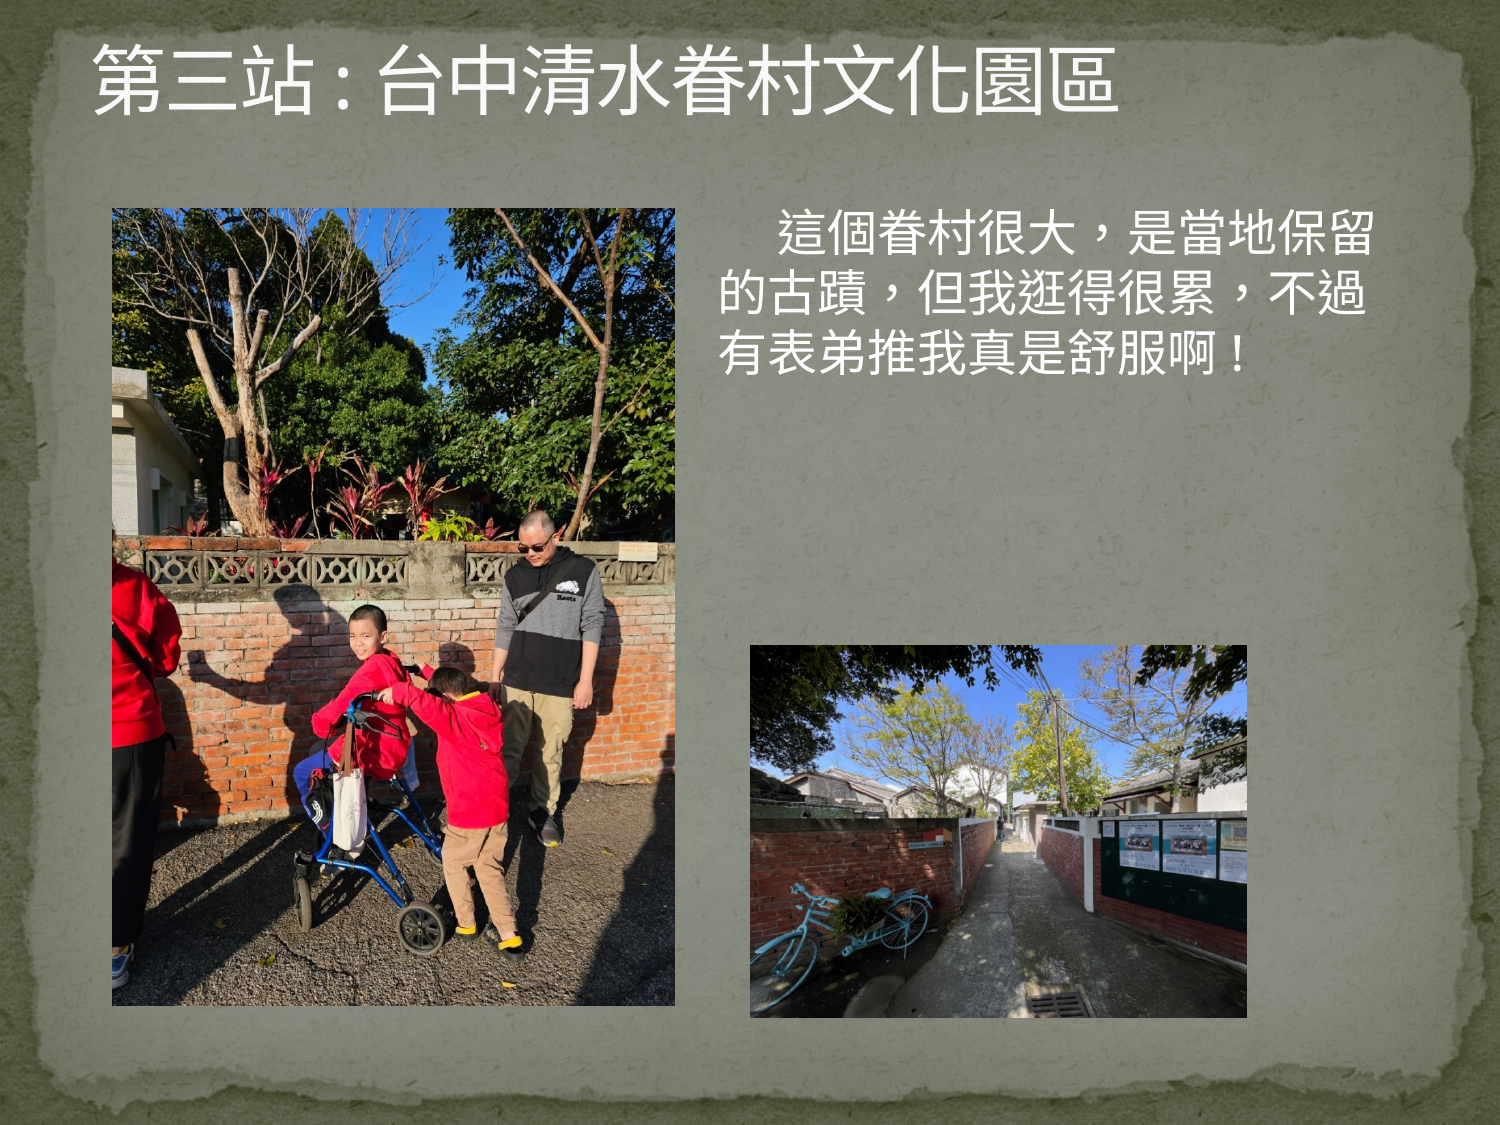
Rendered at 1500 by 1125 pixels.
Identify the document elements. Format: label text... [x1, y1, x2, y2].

picture [750, 645, 1247, 1018]
text_box 這個眷村很大，是當地保留的古蹟，但我逛得很累，不過有表弟推我真是舒服啊! [702, 193, 1400, 389]
title 第三站:台中清水眷村文化園區 [74, 24, 1425, 225]
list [115, 210, 674, 1005]
